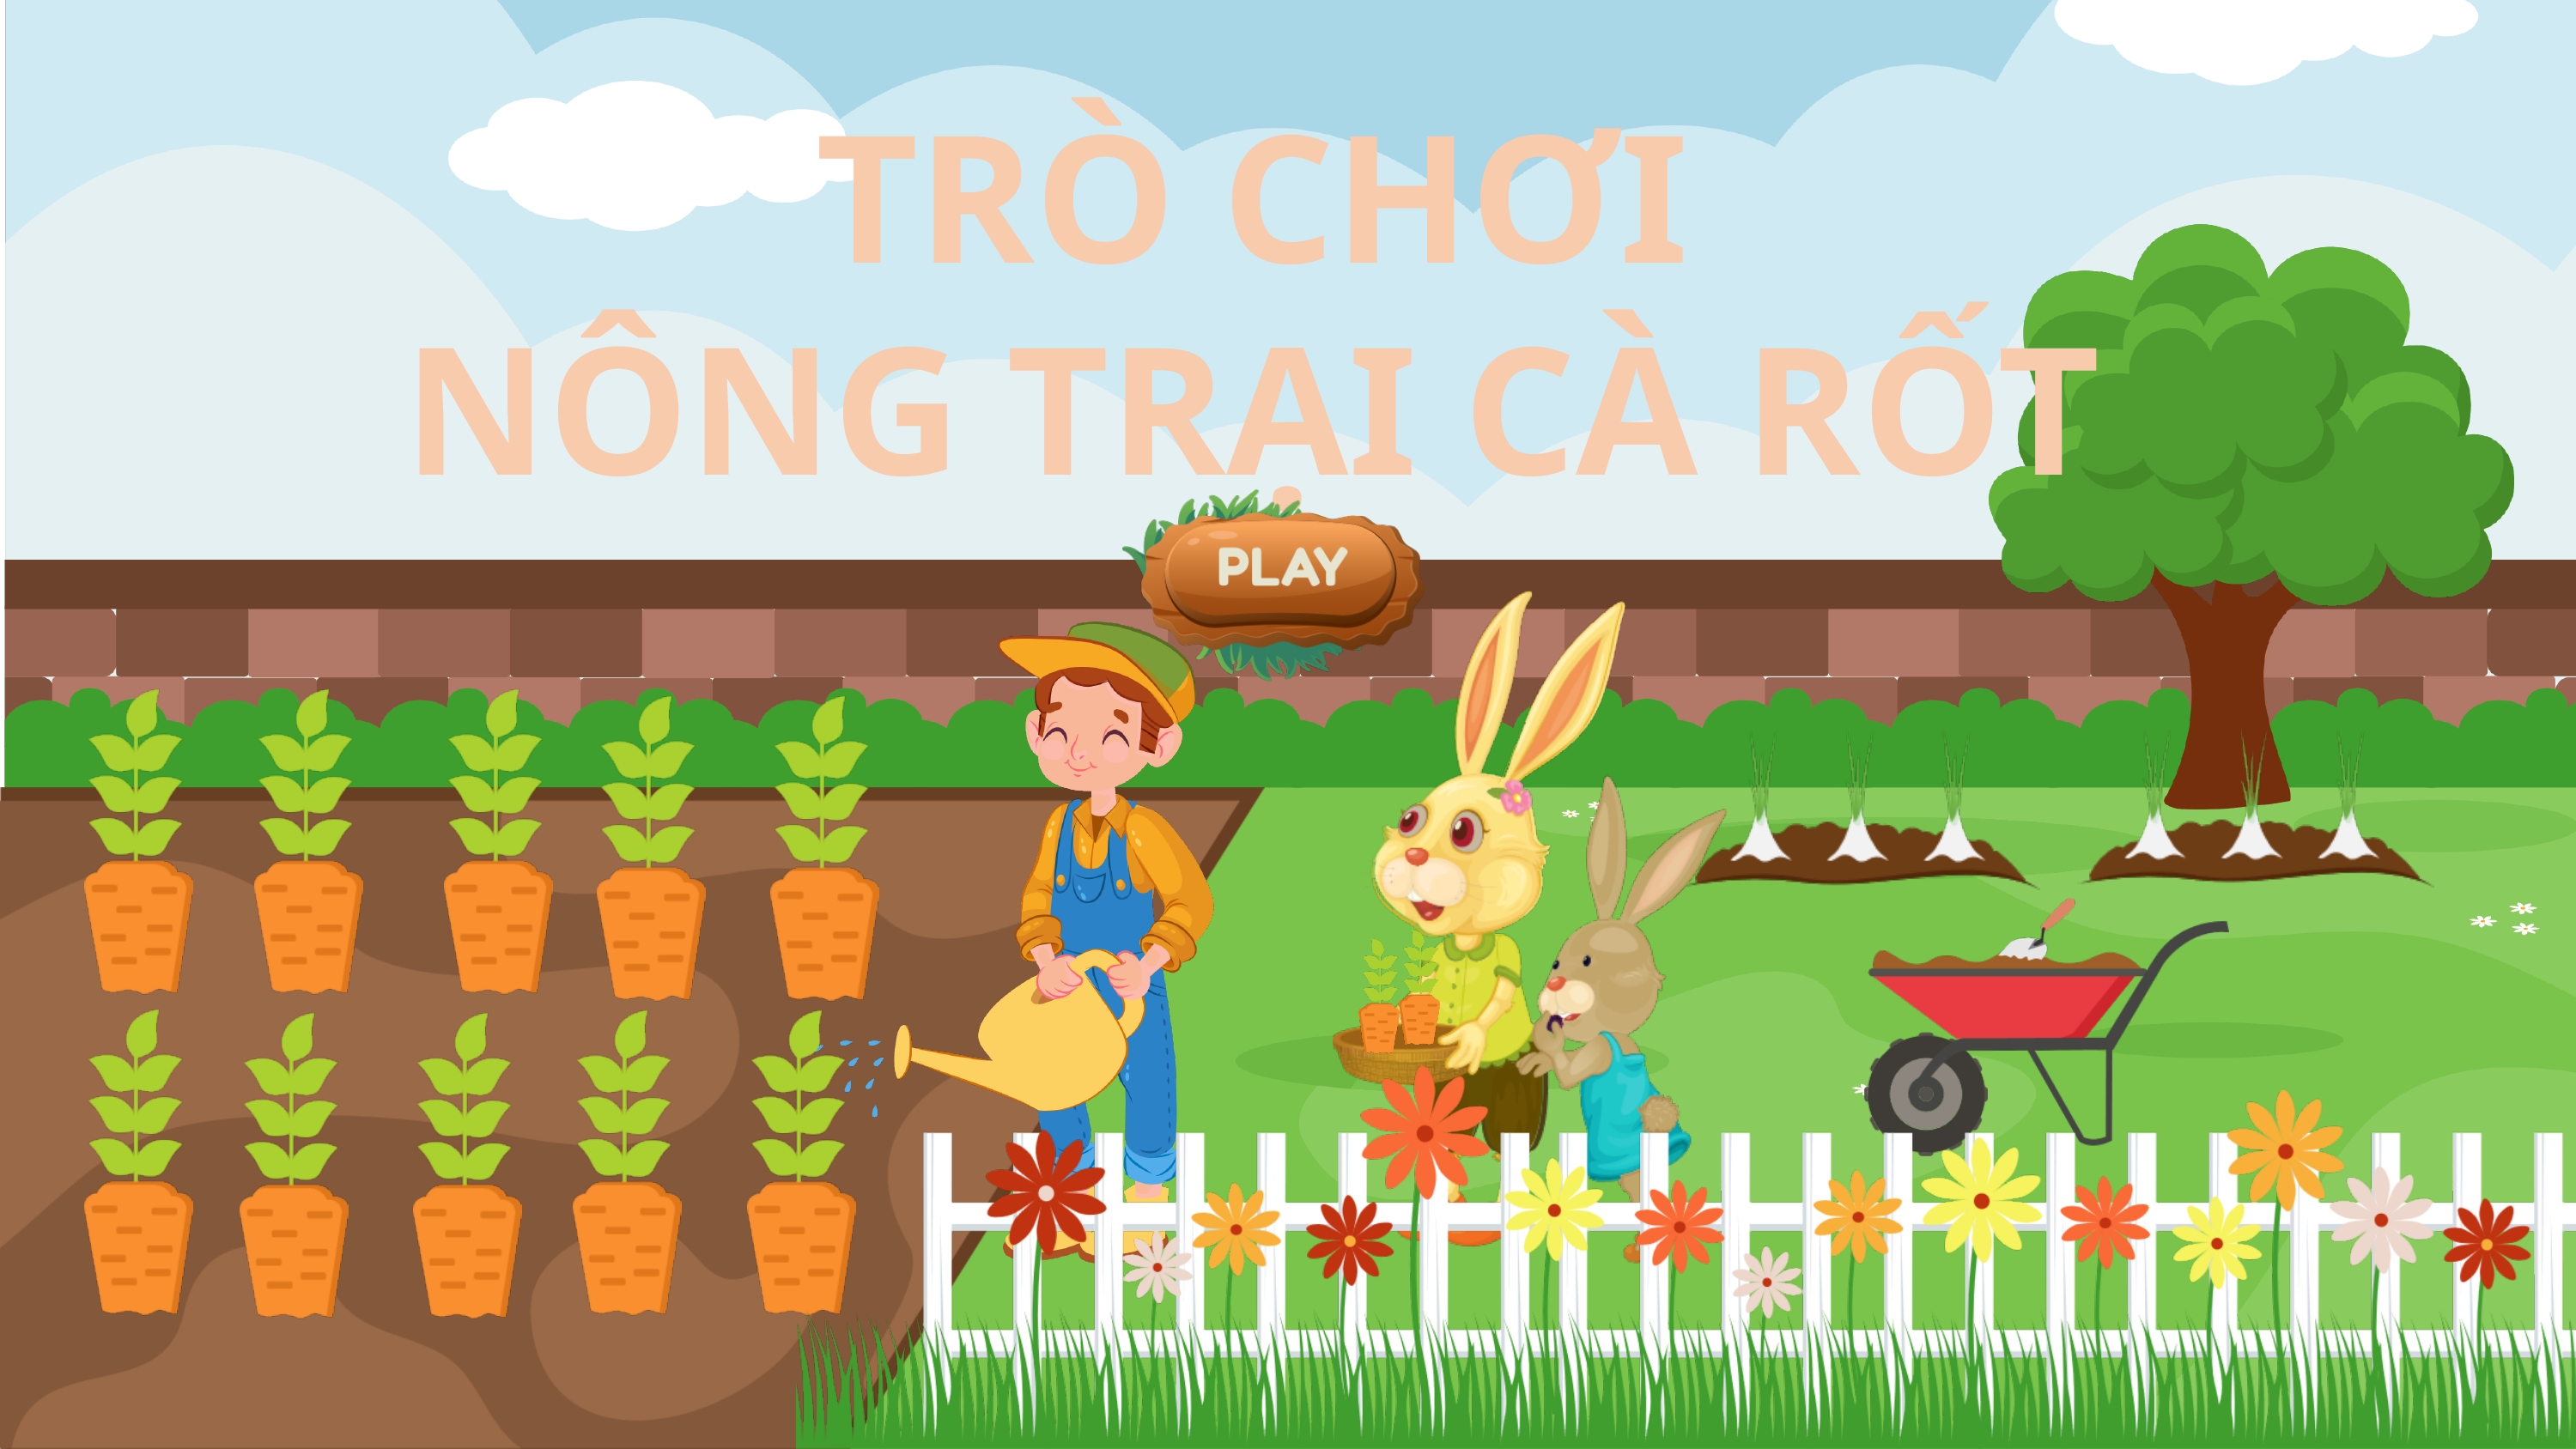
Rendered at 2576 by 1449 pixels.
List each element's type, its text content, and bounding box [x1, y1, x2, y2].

picture [0, 0, 2576, 1449]
text_box TRÒ CHƠI NÔNG TRẠI CÀ RỐT [385, 76, 2121, 521]
